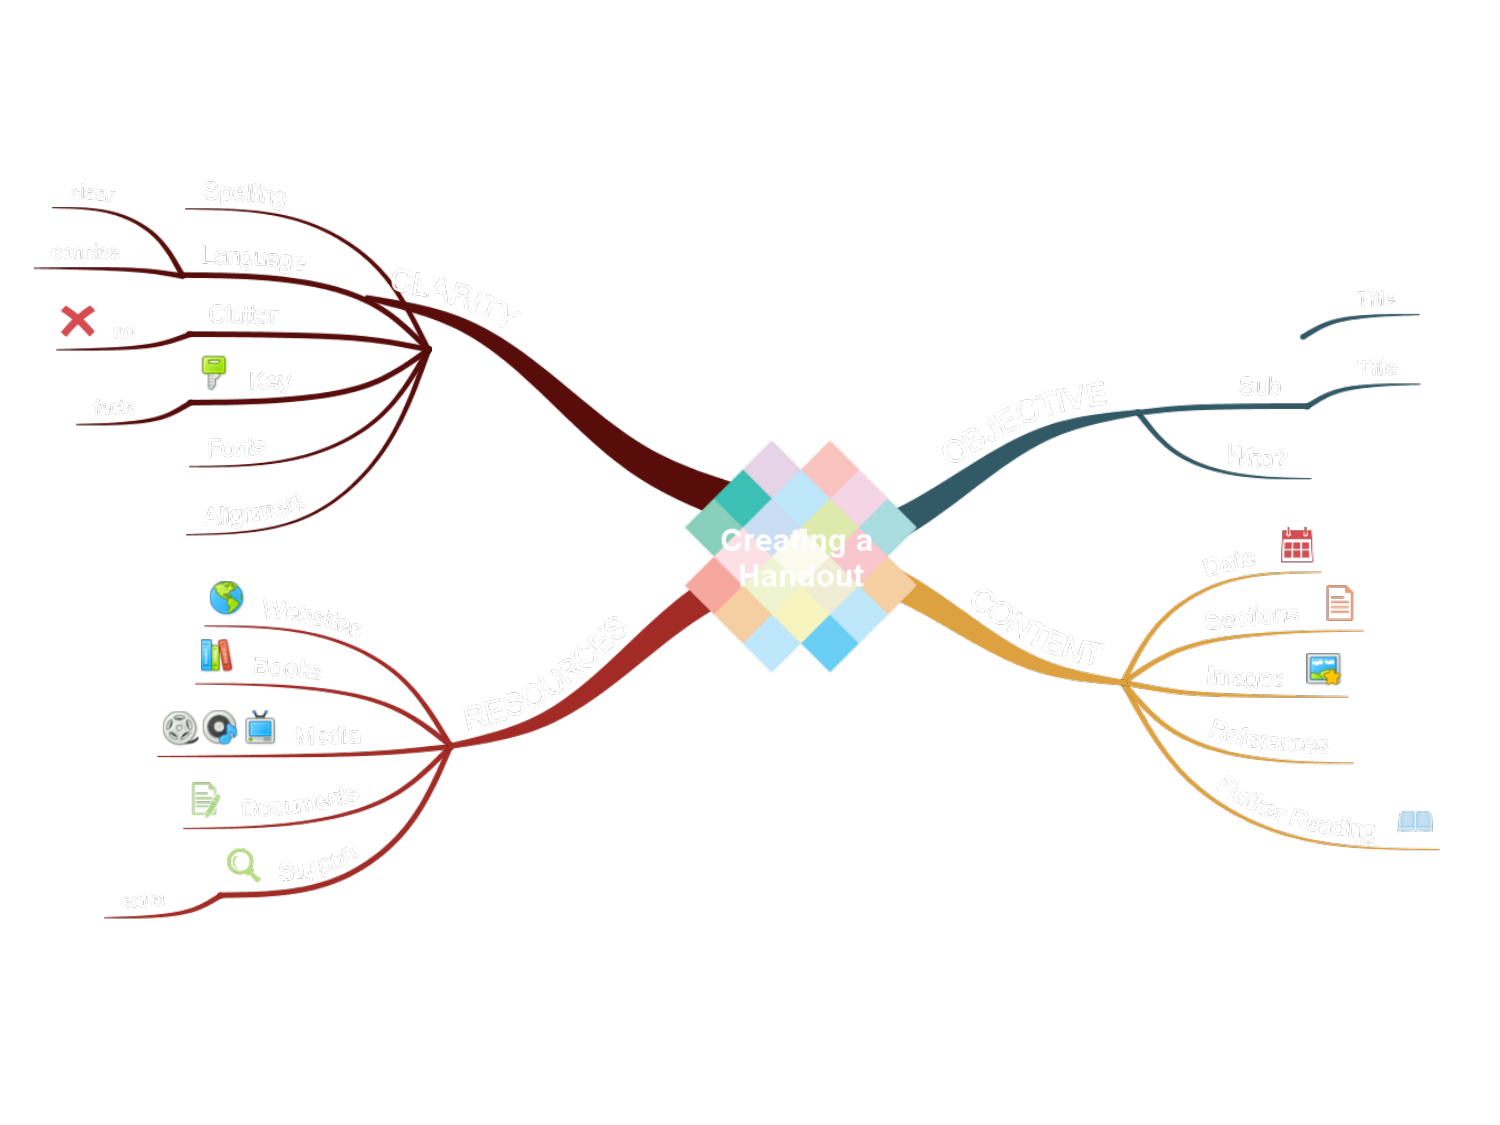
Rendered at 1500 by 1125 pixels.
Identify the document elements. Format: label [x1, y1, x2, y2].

picture [0, 164, 1498, 957]
